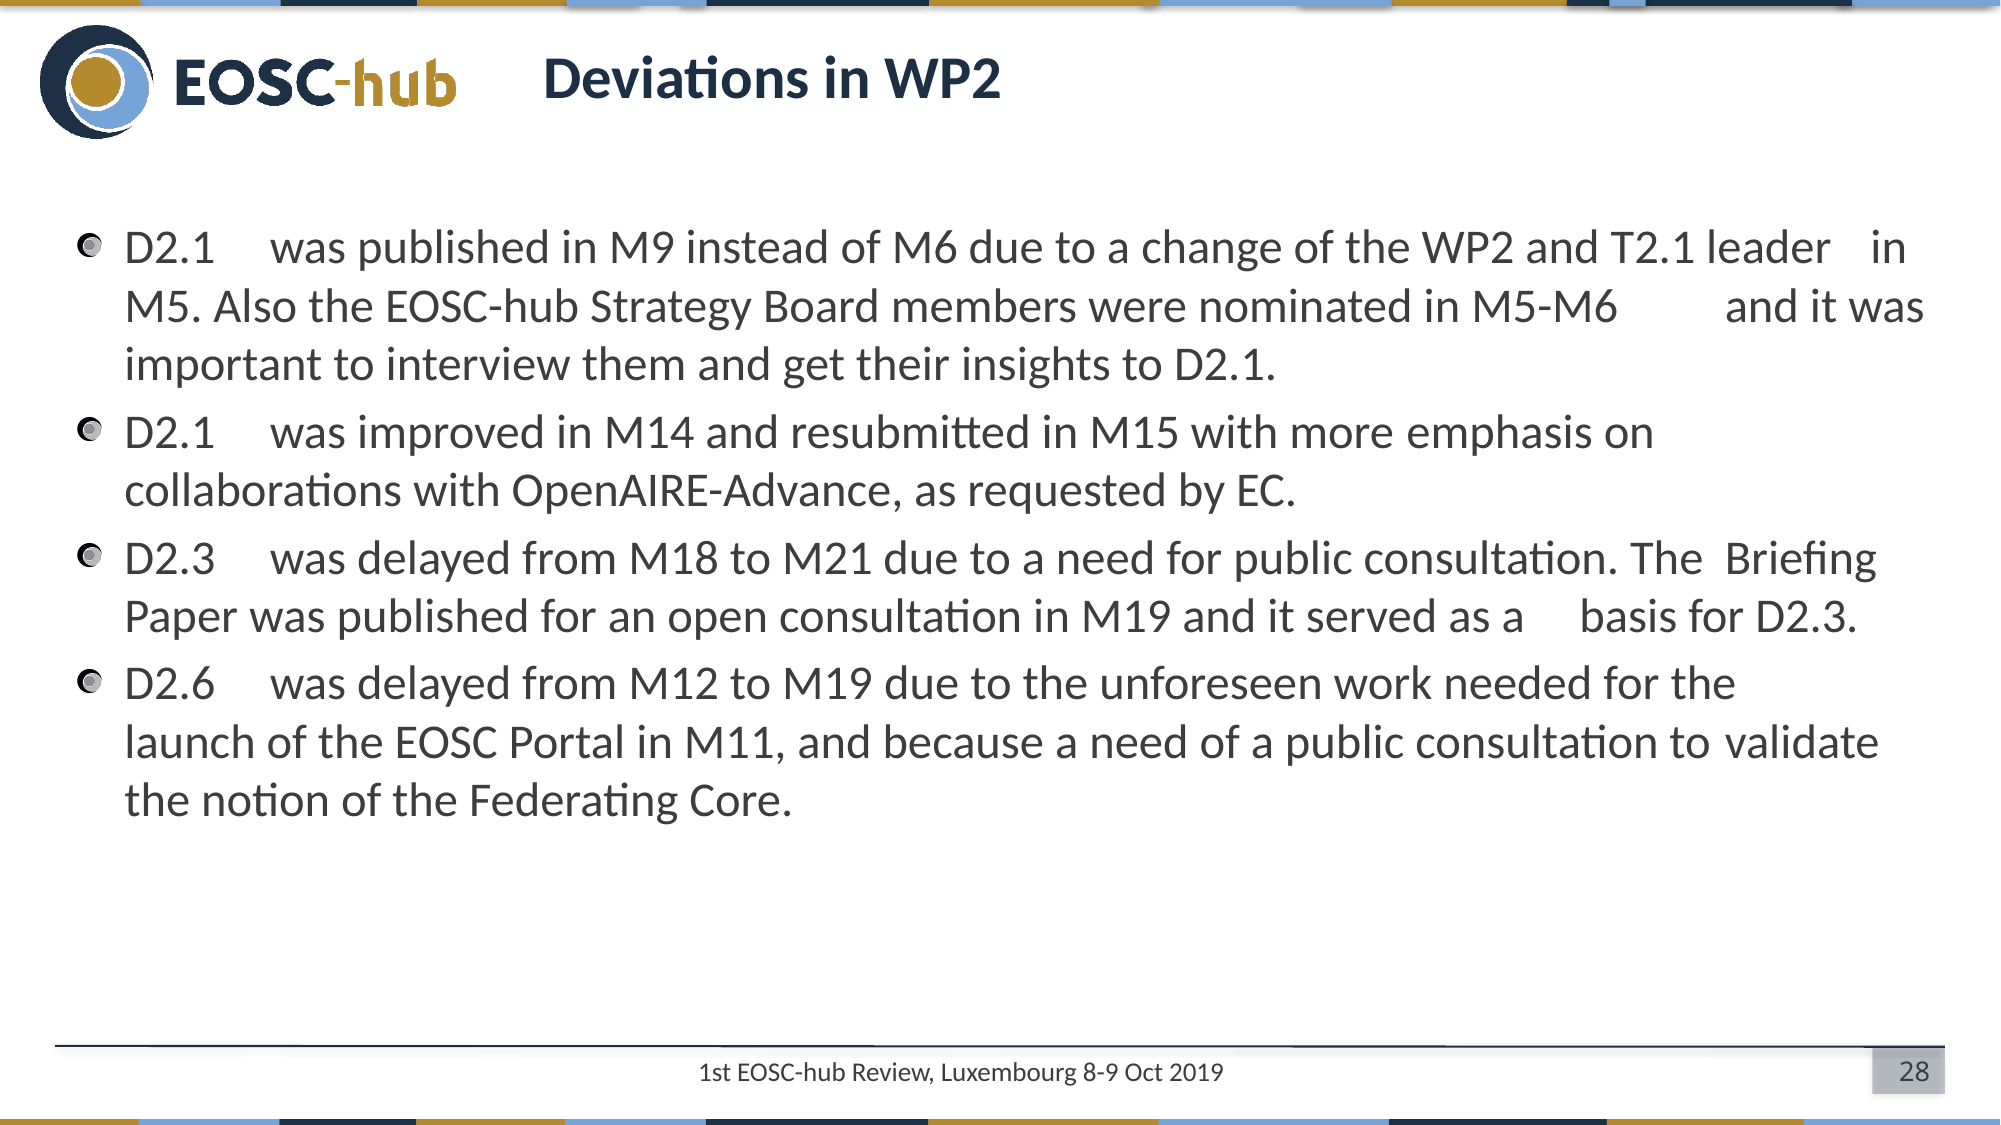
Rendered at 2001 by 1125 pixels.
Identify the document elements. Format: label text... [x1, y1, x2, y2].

picture [69, 663, 105, 699]
picture [69, 537, 105, 573]
picture [0, 1119, 2000, 1125]
title Deviations in WP2 [528, 30, 1946, 120]
picture [17, 19, 479, 144]
list D2.1 was published in M9 instead of M6 due to a change of the WP2 and T2.1 leader in M5. Also the EOSC-hub Strategy Board members were nominated in M5-M6 and it was important to interview them and get their insights to D2.1. D2.1 was improved in M14 and resubmitted in M15 with more emphasis on collaborations with OpenAIRE-Advance, as requested by EC. D2.3 was delayed from M18 to M21 due to a need for public consultation. The Briefing Paper was published for an open consultation in M19 and it served as a basis for D2.3. D2.6 was delayed from M12 to M19 due to the unforeseen work needed for the launch of the EOSC Portal in M11, and because a need of a public consultation to validate the notion of the Federating Core. [55, 208, 1945, 1005]
picture [69, 411, 105, 447]
footer 1st EOSC-hub Review, Luxembourg 8-9 Oct 2019 [683, 1046, 1317, 1094]
slide_number 28 [1433, 1046, 1945, 1094]
picture [69, 227, 105, 263]
